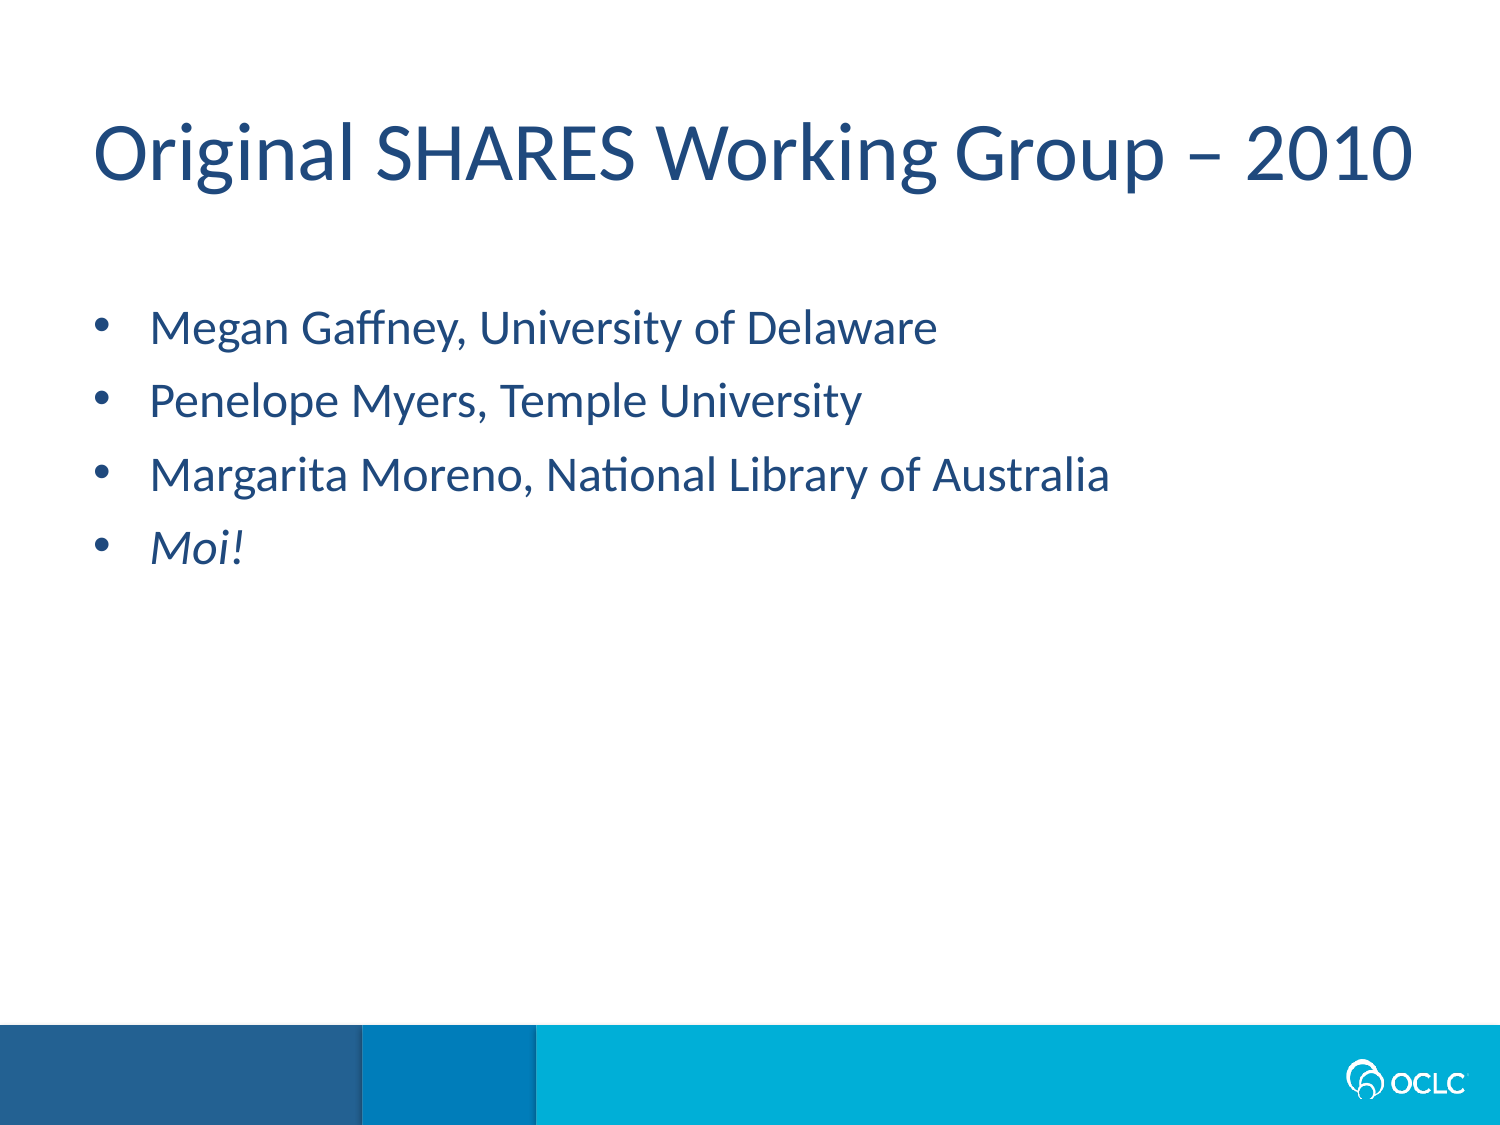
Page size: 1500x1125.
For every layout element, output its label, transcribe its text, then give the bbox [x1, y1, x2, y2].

list Original SHARES Working Group – 2010 [78, 89, 1455, 220]
list Megan Gaffney, University of Delaware Penelope Myers, Temple University Margarita Moreno, National Library of Australia Moi! [78, 287, 1421, 921]
